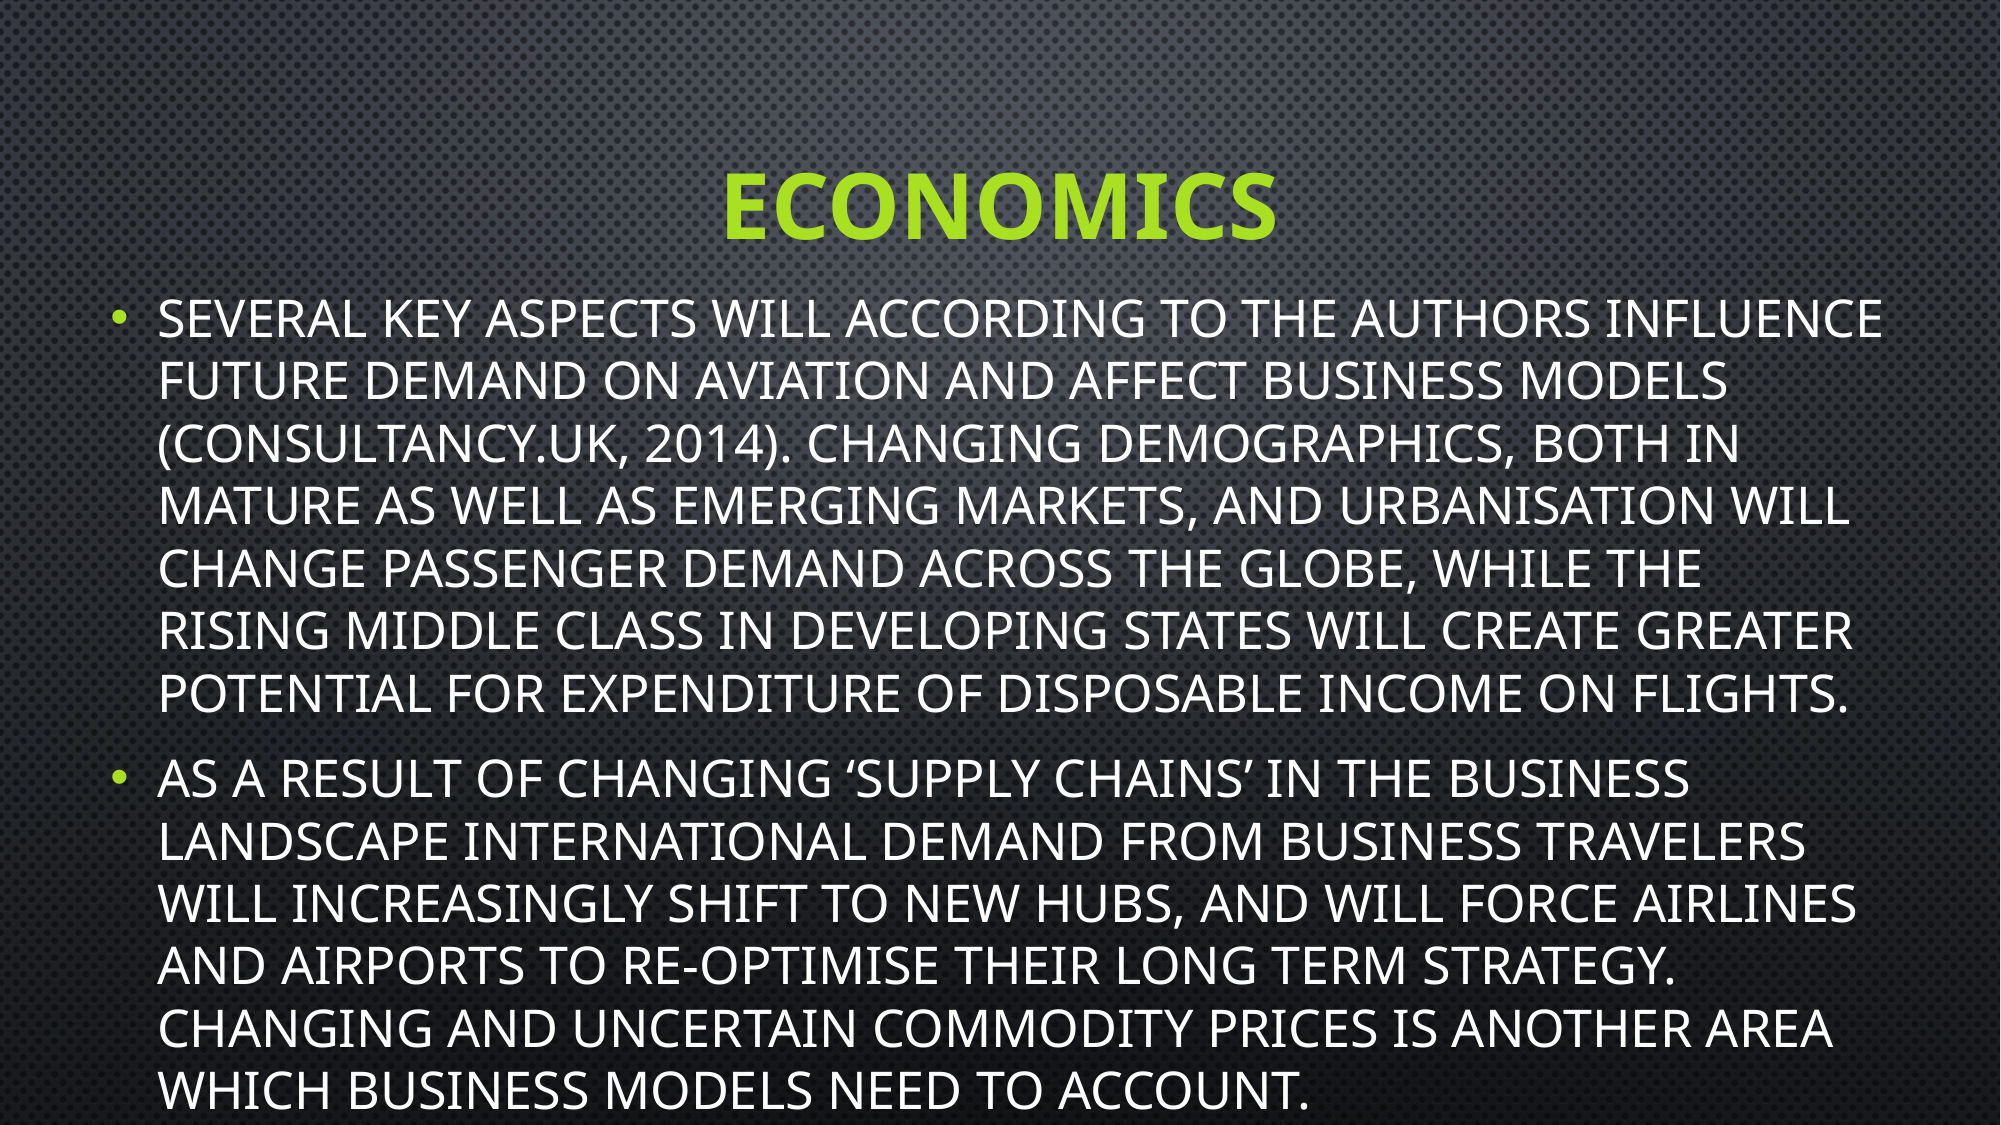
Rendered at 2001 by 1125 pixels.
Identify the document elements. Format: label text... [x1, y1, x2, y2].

title economics [187, 99, 1813, 280]
list Several key aspects will according to the authors influence future demand on aviation and affect business models (Consultancy.uk, 2014). Changing demographics, both in mature as well as emerging markets, and urbanisation will change passenger demand across the globe, while the rising middle class in developing states will create greater potential for expenditure of disposable income on flights. As a result of changing ‘supply chains’ in the business landscape international demand from business travelers will increasingly shift to new hubs, and will force airlines and airports to re-optimise their long term strategy. Changing and uncertain commodity prices is another area which business models need to account. [95, 280, 1905, 1125]
